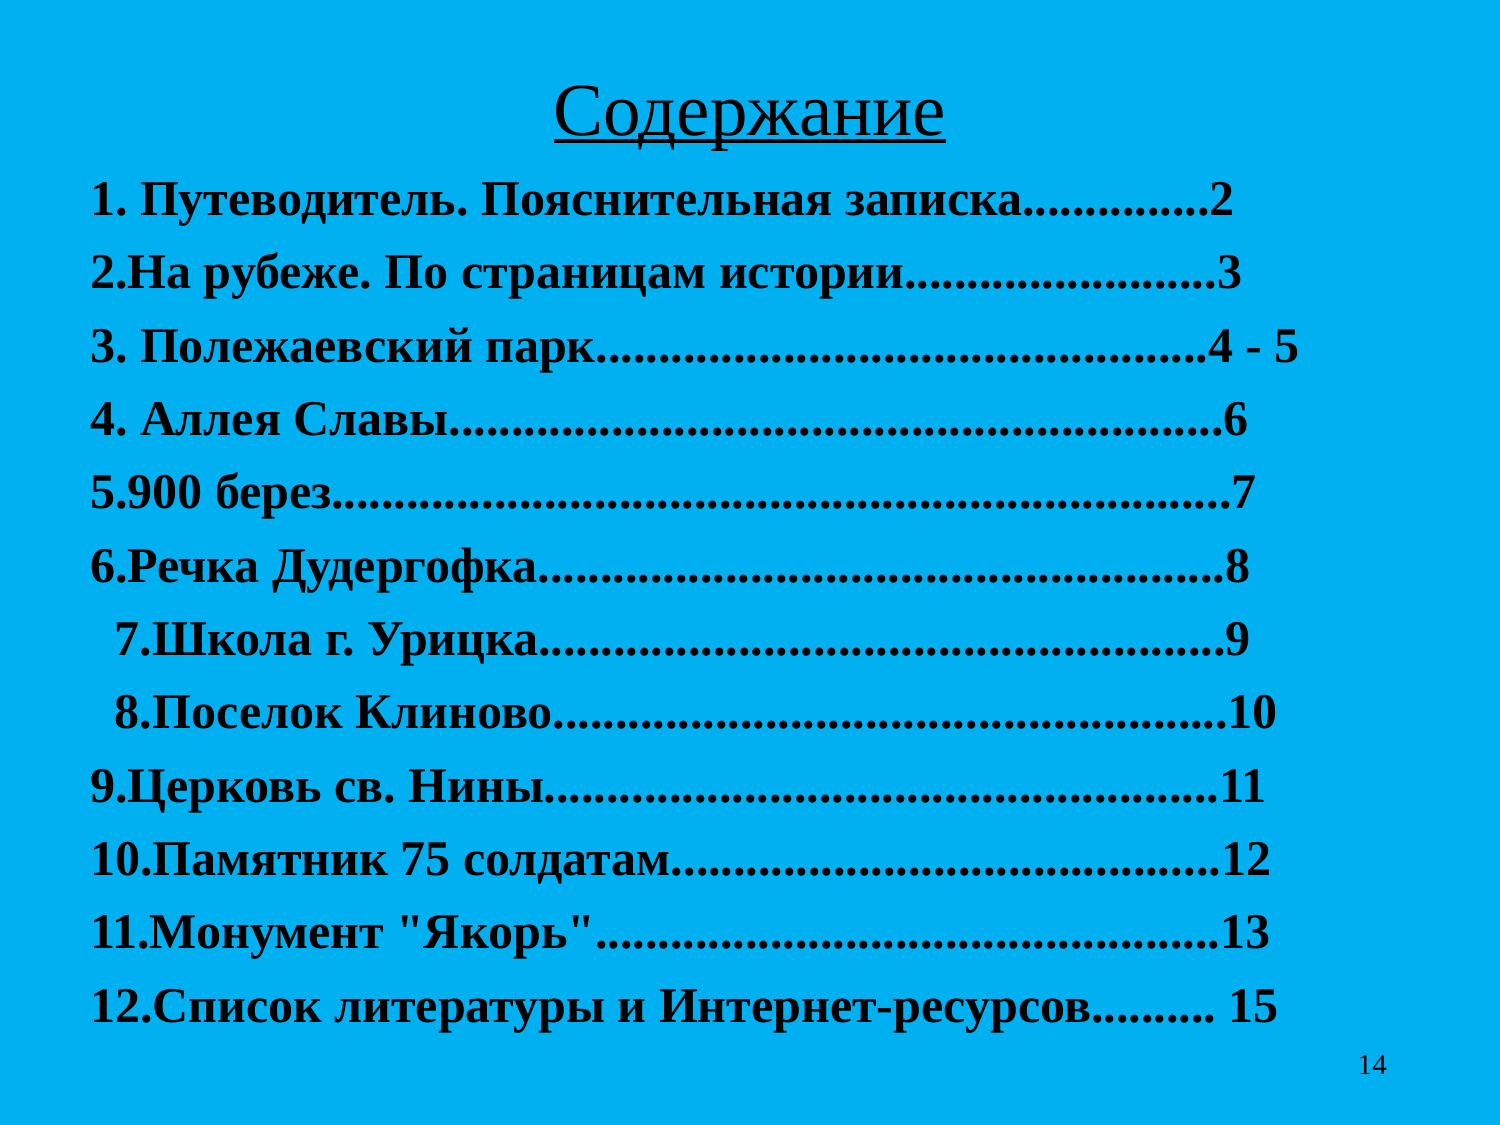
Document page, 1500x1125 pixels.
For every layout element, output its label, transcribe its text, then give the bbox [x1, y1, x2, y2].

picture [635, 1005, 641, 1021]
picture [235, 1005, 241, 1021]
picture [910, 1005, 917, 1021]
picture [1269, 1005, 1275, 1020]
picture [806, 1005, 811, 1021]
picture [665, 1005, 672, 1021]
picture [583, 1010, 589, 1020]
picture [754, 1005, 763, 1021]
picture [862, 1005, 867, 1021]
picture [736, 1005, 741, 1021]
picture [298, 1005, 302, 1021]
picture [686, 1005, 692, 1021]
picture [271, 1005, 277, 1020]
picture [249, 1005, 258, 1021]
picture [519, 1005, 528, 1022]
picture [1083, 1012, 1088, 1020]
picture [353, 1005, 357, 1021]
picture [897, 1005, 902, 1031]
picture [1021, 1005, 1030, 1021]
picture [481, 1005, 486, 1021]
picture [401, 1005, 406, 1021]
picture [193, 1005, 197, 1021]
picture [702, 1005, 707, 1021]
picture [307, 1007, 318, 1021]
picture [442, 1005, 447, 1031]
picture [1069, 1005, 1073, 1021]
picture [283, 1005, 290, 1021]
picture [596, 1005, 600, 1021]
picture [833, 1005, 842, 1021]
picture [499, 1005, 504, 1021]
picture [101, 1005, 106, 1021]
picture [777, 1005, 782, 1031]
picture [1239, 1005, 1244, 1021]
title Содержание [75, 45, 1425, 233]
picture [924, 1005, 933, 1021]
picture [455, 1005, 462, 1021]
picture [1055, 1005, 1062, 1021]
picture [156, 1005, 166, 1020]
picture [555, 1005, 562, 1021]
picture [418, 1005, 427, 1021]
picture [716, 1005, 721, 1021]
picture [222, 1005, 228, 1021]
picture [622, 1005, 628, 1021]
picture [946, 1005, 955, 1021]
picture [994, 1005, 999, 1031]
picture [820, 1005, 825, 1021]
picture [542, 1005, 547, 1031]
picture [971, 1005, 980, 1022]
picture [118, 1016, 137, 1021]
picture [468, 1010, 474, 1021]
picture [571, 1005, 575, 1021]
list 1. Путеводитель. Пояснительная записка...............2 2.На рубеже. По страницам истории.........................3 3. Полежаевский парк.................................................4 - 5 4. Аллея Славы..............................................................6 5.900 берез........................................................................7 6.Речка Дудергофка.......................................................8 7.Школа г. Урицка.......................................................9 8.Поселок Клиново......................................................10 9.Церковь св. Нины......................................................11 10.Памятник 75 солдатам............................................12 11.Монумент "Якорь"..................................................13 12.Список литературы и Интернет-ресурсов.......... 15 14 [75, 150, 1403, 1005]
picture [1043, 1005, 1049, 1020]
picture [1007, 1005, 1014, 1021]
picture [367, 1005, 373, 1021]
picture [207, 1005, 212, 1021]
picture [790, 1005, 797, 1021]
picture [380, 1005, 386, 1021]
